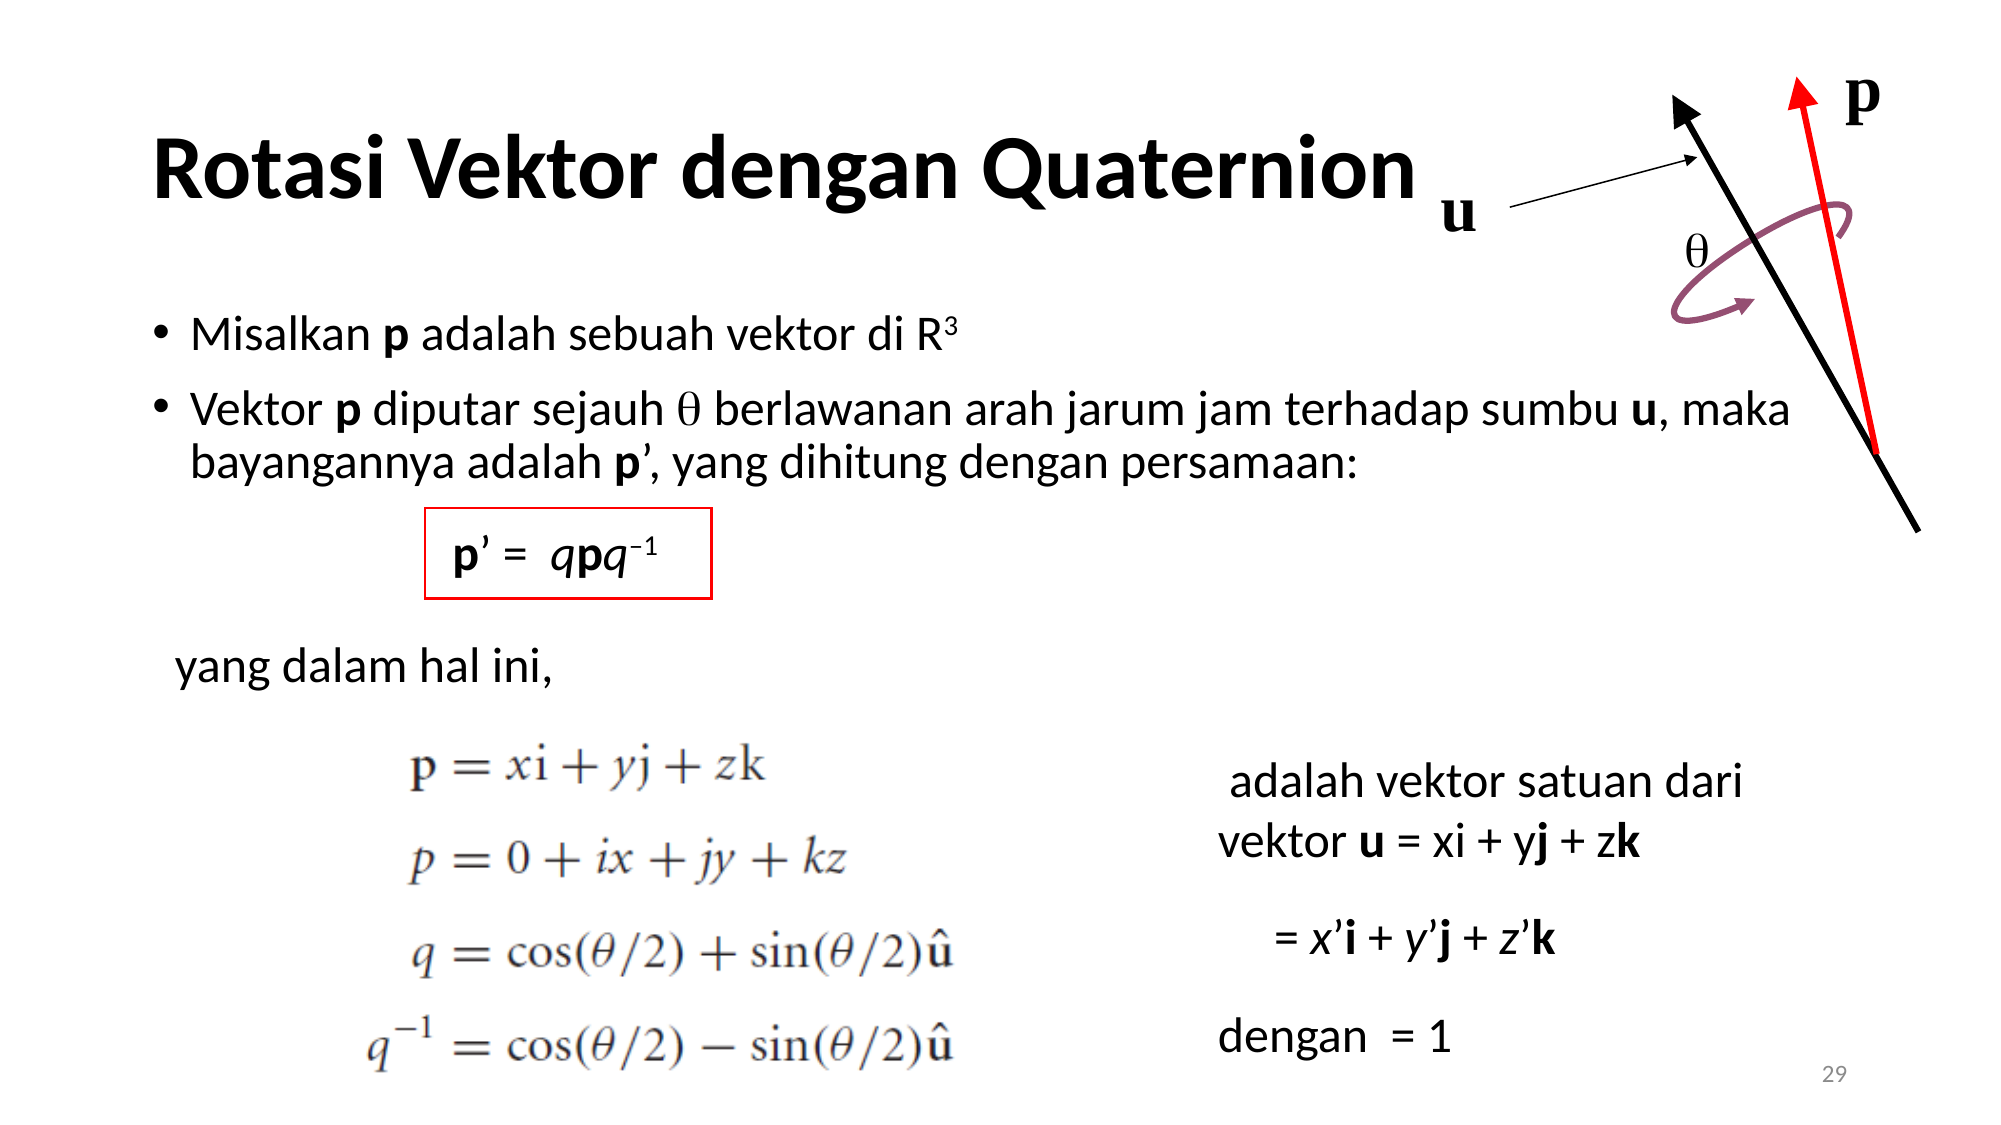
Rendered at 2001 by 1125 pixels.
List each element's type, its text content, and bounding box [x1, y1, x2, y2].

text_box [1754, 206, 1831, 282]
text_box [1672, 94, 1919, 532]
slide_number 29 [1412, 1042, 1863, 1103]
text_box  [1669, 210, 1726, 286]
text_box [1825, 204, 1850, 242]
text_box p [1830, 37, 1898, 133]
list Misalkan p adalah sebuah vektor di R3 Vektor p diputar sejauh  berlawanan arah jarum jam terhadap sumbu u, maka bayangannya adalah p’, yang dihitung dengan persamaan: p’ = qpq–1 yang dalam hal ini, [137, 299, 1863, 1014]
text_box [424, 507, 713, 599]
text_box u [1425, 156, 1493, 252]
title Rotasi Vektor dengan Quaternion [137, 59, 1863, 278]
picture [308, 717, 1014, 1103]
text_box [1509, 154, 1698, 208]
text_box [1790, 76, 1877, 455]
text_box [1674, 239, 1777, 321]
